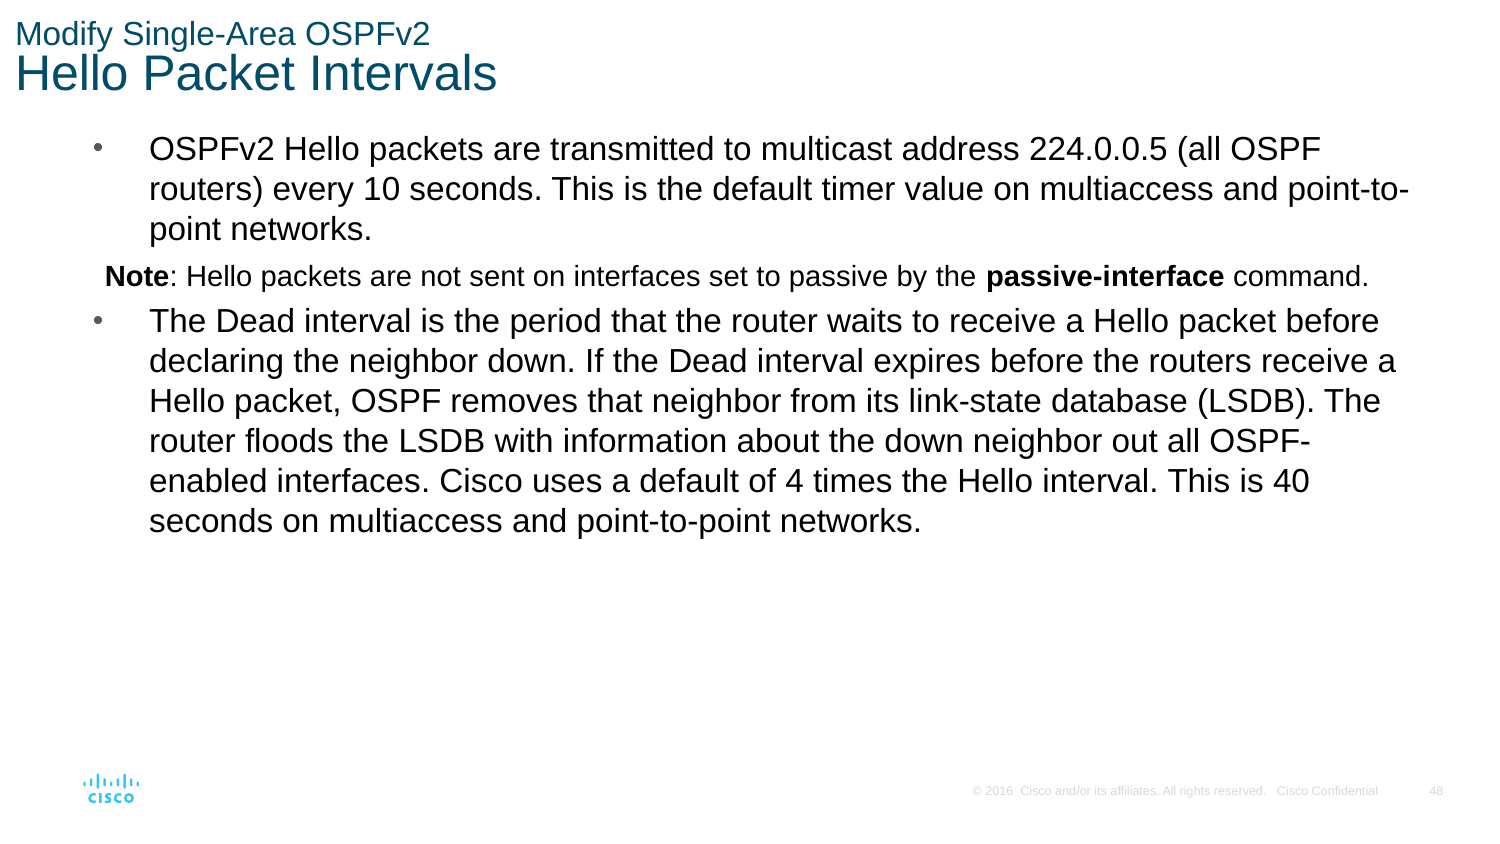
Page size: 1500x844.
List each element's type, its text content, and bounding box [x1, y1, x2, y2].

list OSPFv2 Hello packets are transmitted to multicast address 224.0.0.5 (all OSPF routers) every 10 seconds. This is the default timer value on multiaccess and point-to-point networks. Note: Hello packets are not sent on interfaces set to passive by the passive-interface command. The Dead interval is the period that the router waits to receive a Hello packet before declaring the neighbor down. If the Dead interval expires before the routers receive a Hello packet, OSPF removes that neighbor from its link-state database (LSDB). The router floods the LSDB with information about the down neighbor out all OSPF-enabled interfaces. Cisco uses a default of 4 times the Hello interval. This is 40 seconds on multiaccess and point-to-point networks. [77, 120, 1437, 726]
title Modify Single-Area OSPFv2 Hello Packet Intervals [0, 0, 1369, 121]
